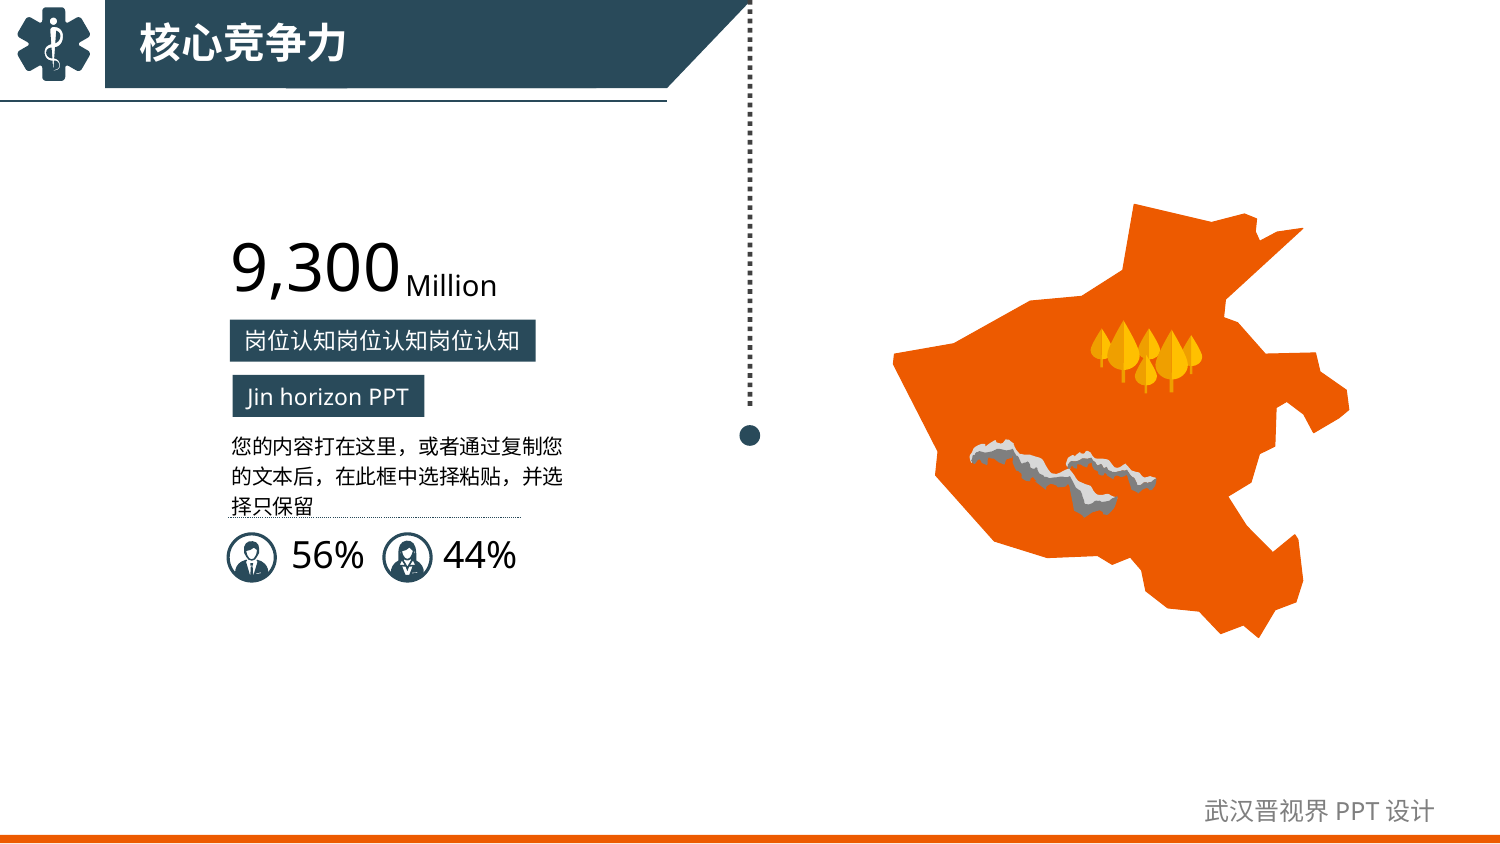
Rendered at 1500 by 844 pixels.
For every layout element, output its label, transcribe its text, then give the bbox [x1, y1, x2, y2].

text_box 核心竞争力 [125, 9, 364, 75]
text_box [893, 204, 1349, 638]
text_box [215, 217, 582, 585]
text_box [1107, 319, 1141, 383]
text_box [1155, 329, 1189, 393]
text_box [1134, 354, 1150, 394]
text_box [1090, 328, 1101, 368]
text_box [732, 418, 768, 453]
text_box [1193, 334, 1203, 375]
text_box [974, 430, 1154, 528]
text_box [1145, 328, 1156, 351]
